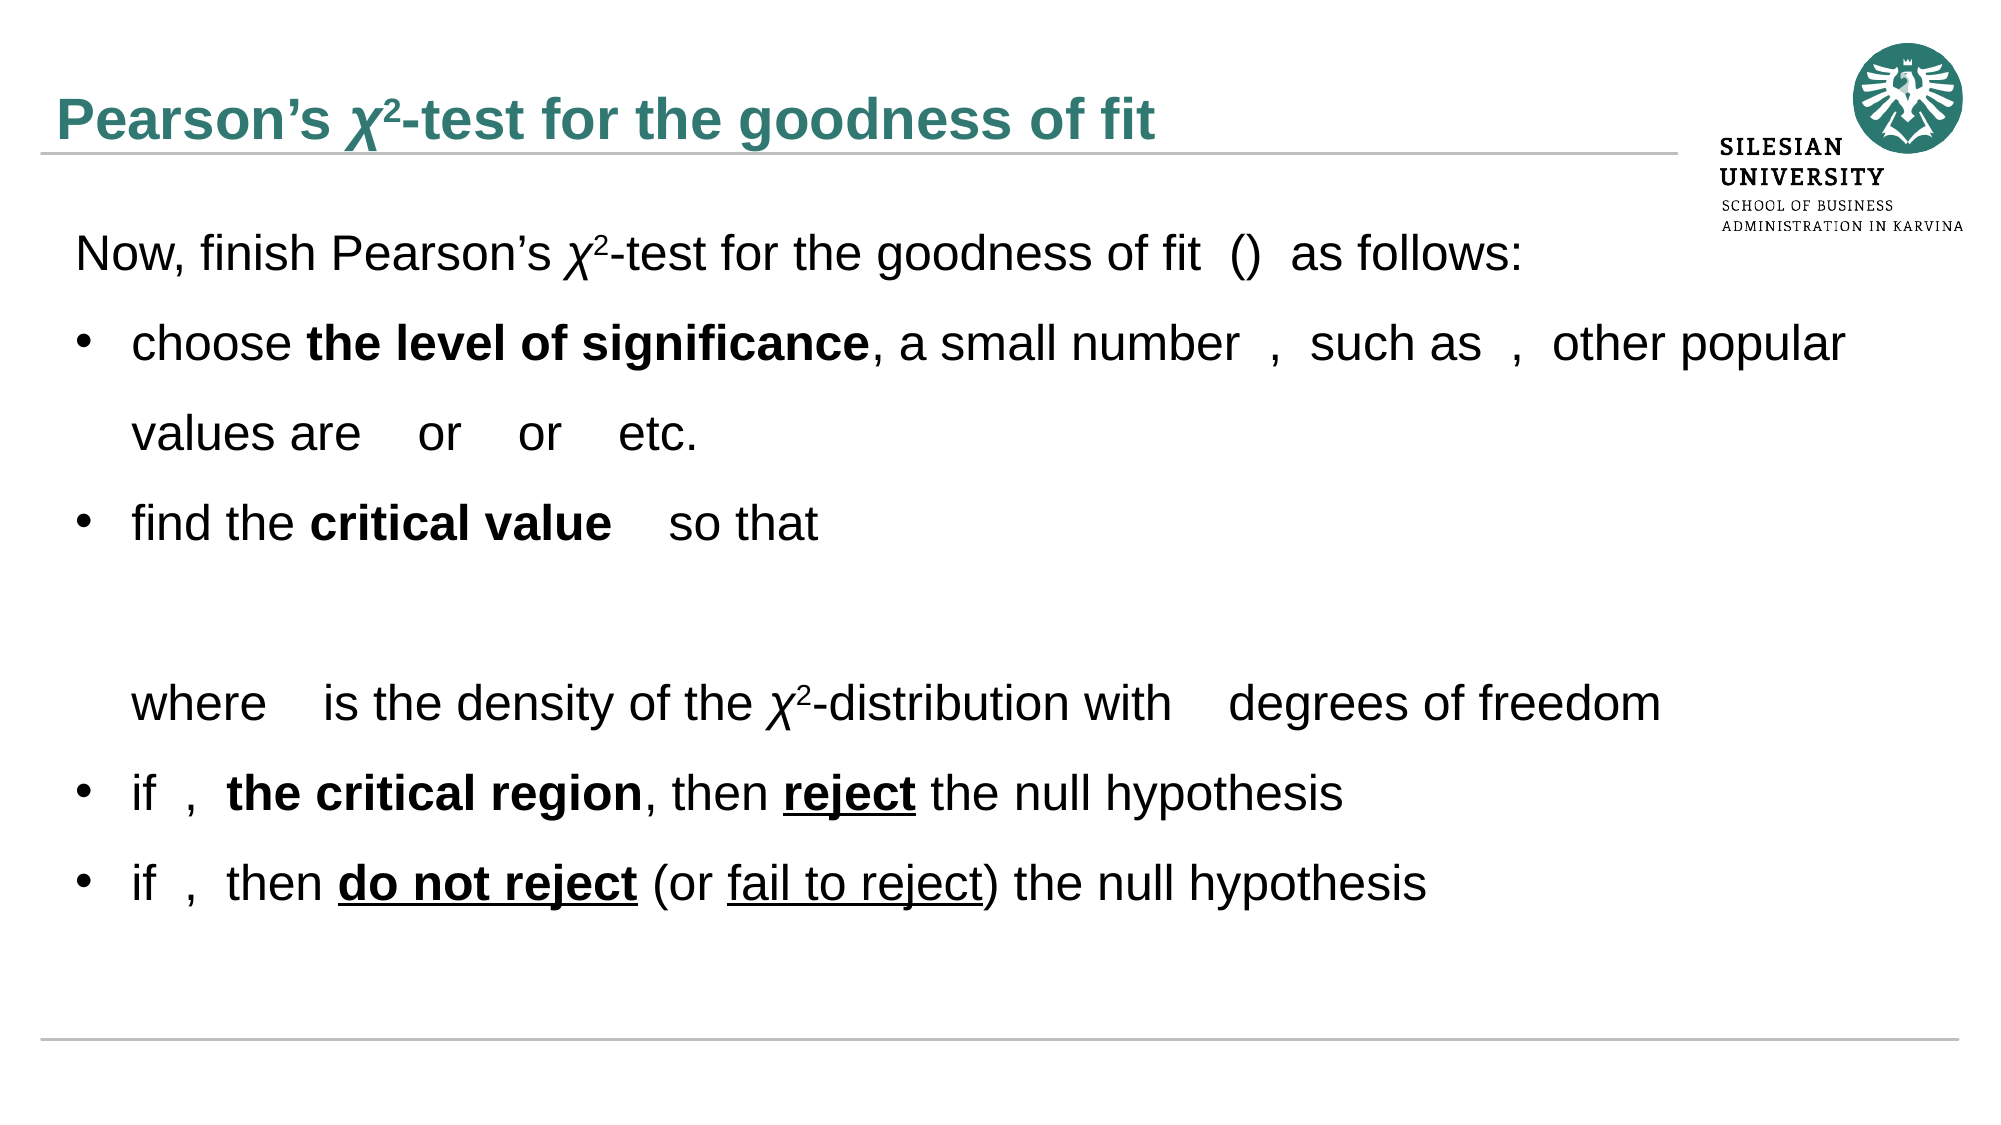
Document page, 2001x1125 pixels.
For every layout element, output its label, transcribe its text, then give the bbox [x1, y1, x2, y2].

picture [1720, 43, 1963, 231]
title Pearson’s χ2-test for the goodness of fit [41, 73, 1636, 150]
